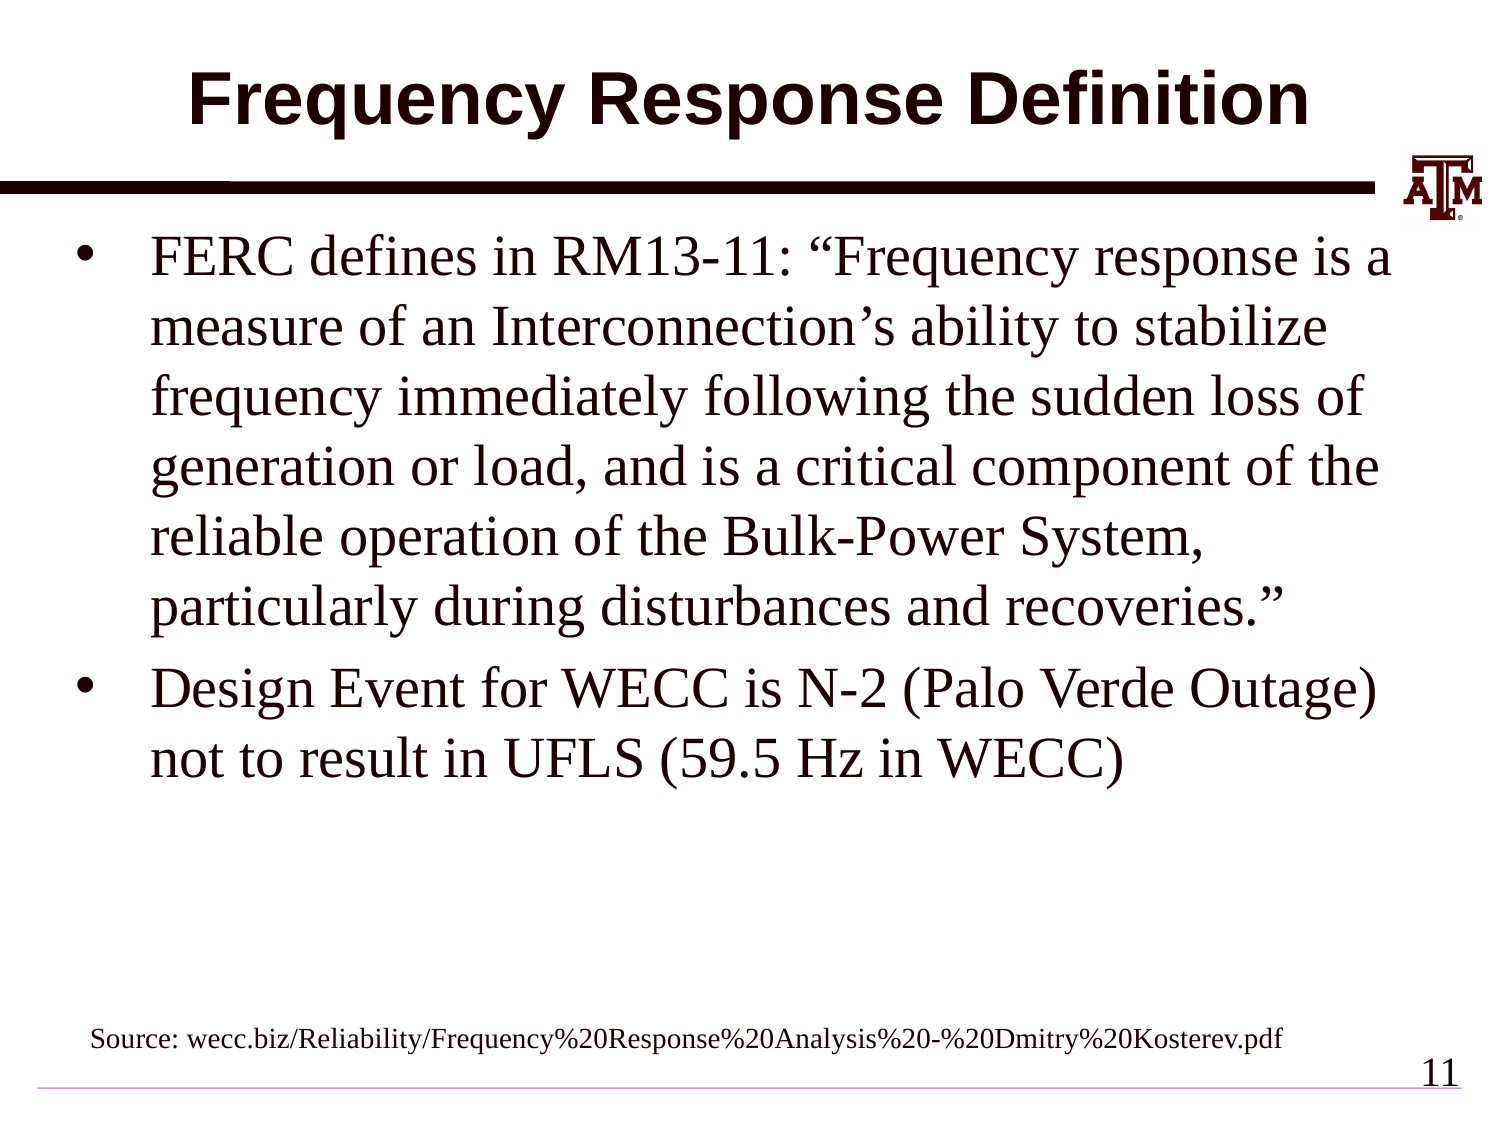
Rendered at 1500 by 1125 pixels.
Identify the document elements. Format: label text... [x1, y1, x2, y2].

list FERC defines in RM13-11: “Frequency response is a measure of an Interconnection’s ability to stabilize frequency immediately following the sudden loss of generation or load, and is a critical component of the reliable operation of the Bulk-Power System, particularly during disturbances and recoveries.” Design Event for WECC is N-2 (Palo Verde Outage) not to result in UFLS (59.5 Hz in WECC) [59, 209, 1463, 823]
text_box Source: wecc.biz/Reliability/Frequency%20Response%20Analysis%20-%20Dmitry%20Kosterev.pdf [74, 1012, 1350, 1063]
slide_number 10 [1387, 1037, 1475, 1113]
picture [1392, 137, 1493, 238]
title Frequency Response Definition [37, 12, 1463, 188]
